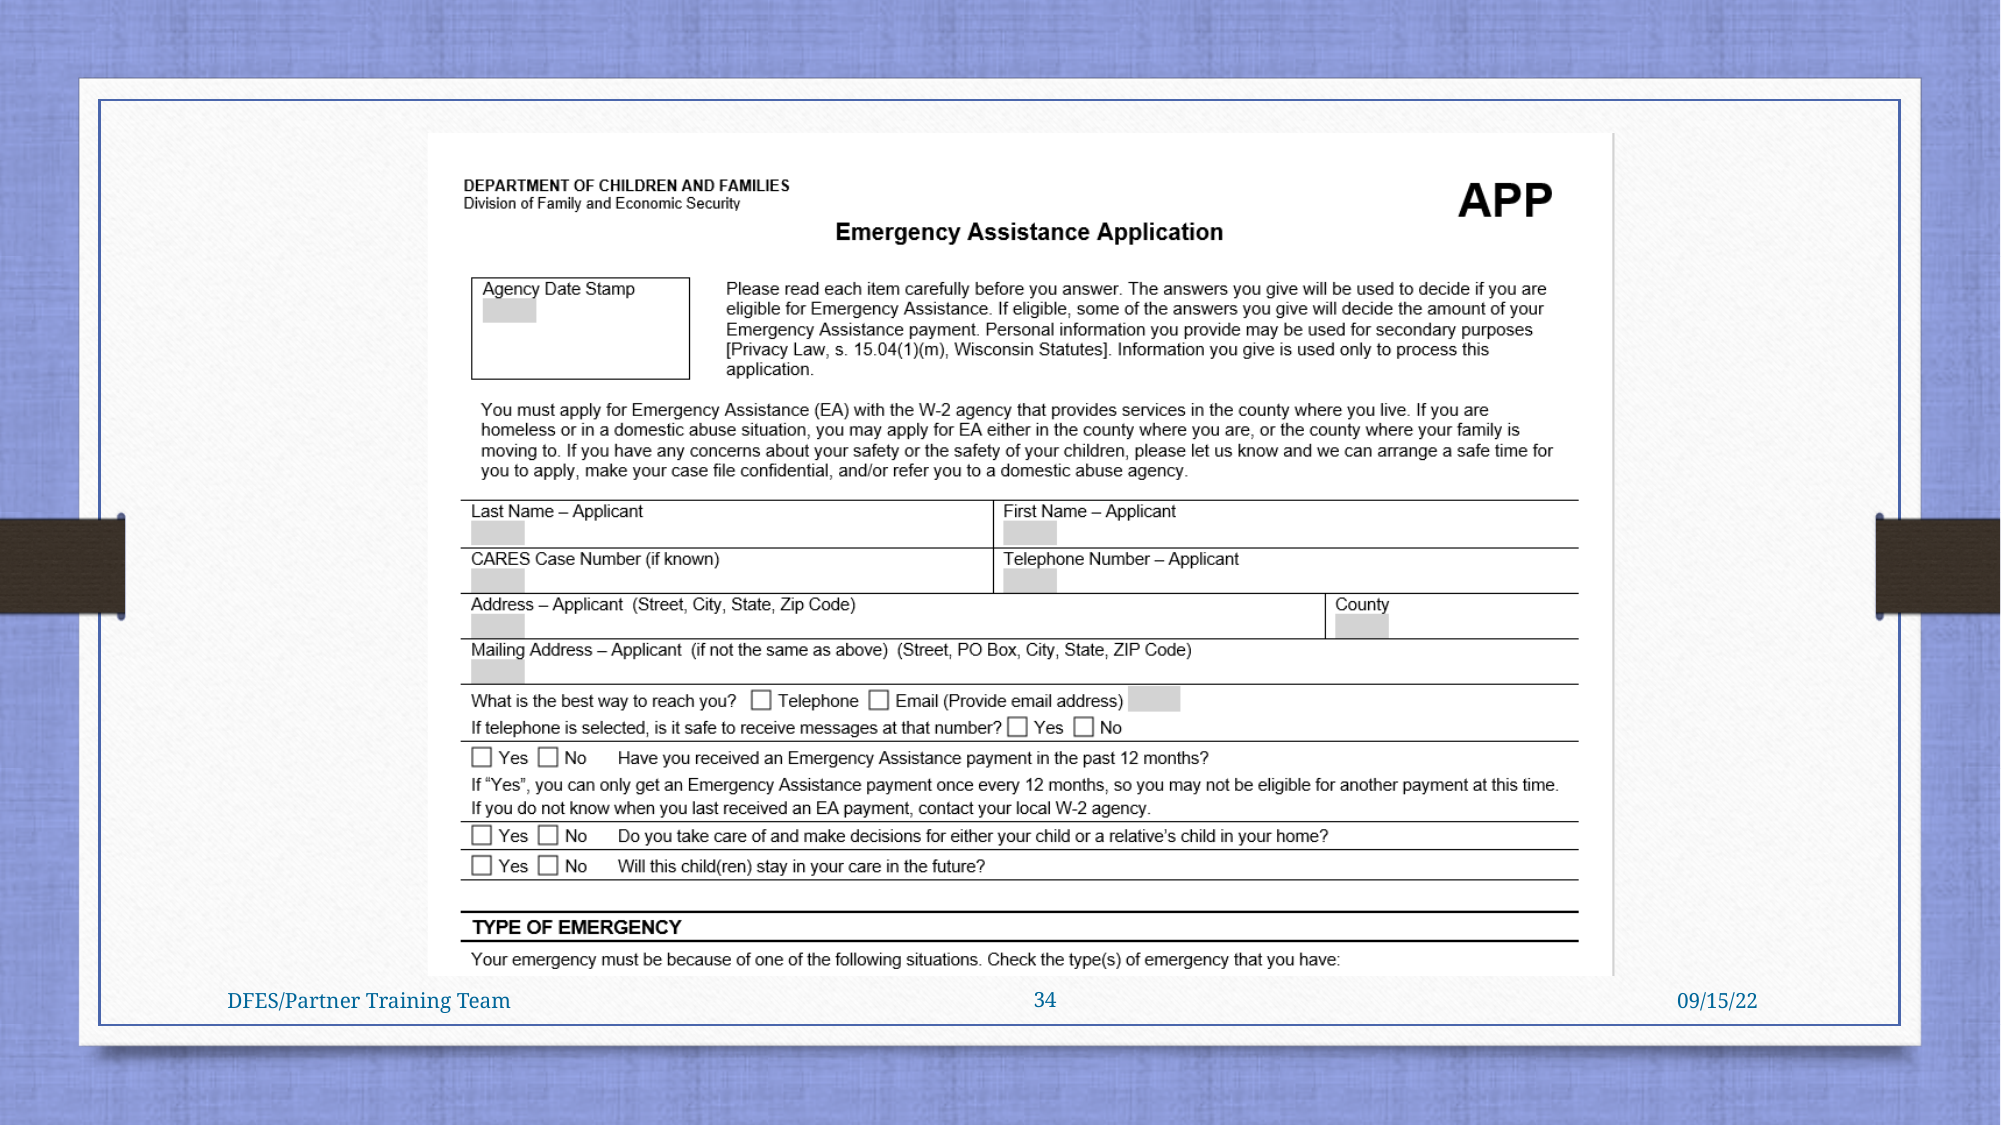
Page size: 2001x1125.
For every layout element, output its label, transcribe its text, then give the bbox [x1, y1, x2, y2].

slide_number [1510, 977, 1774, 1024]
footer DFES/Partner Training Team [212, 979, 1411, 1025]
picture [0, 0, 2001, 1125]
slide_number 34 [982, 977, 1072, 1024]
